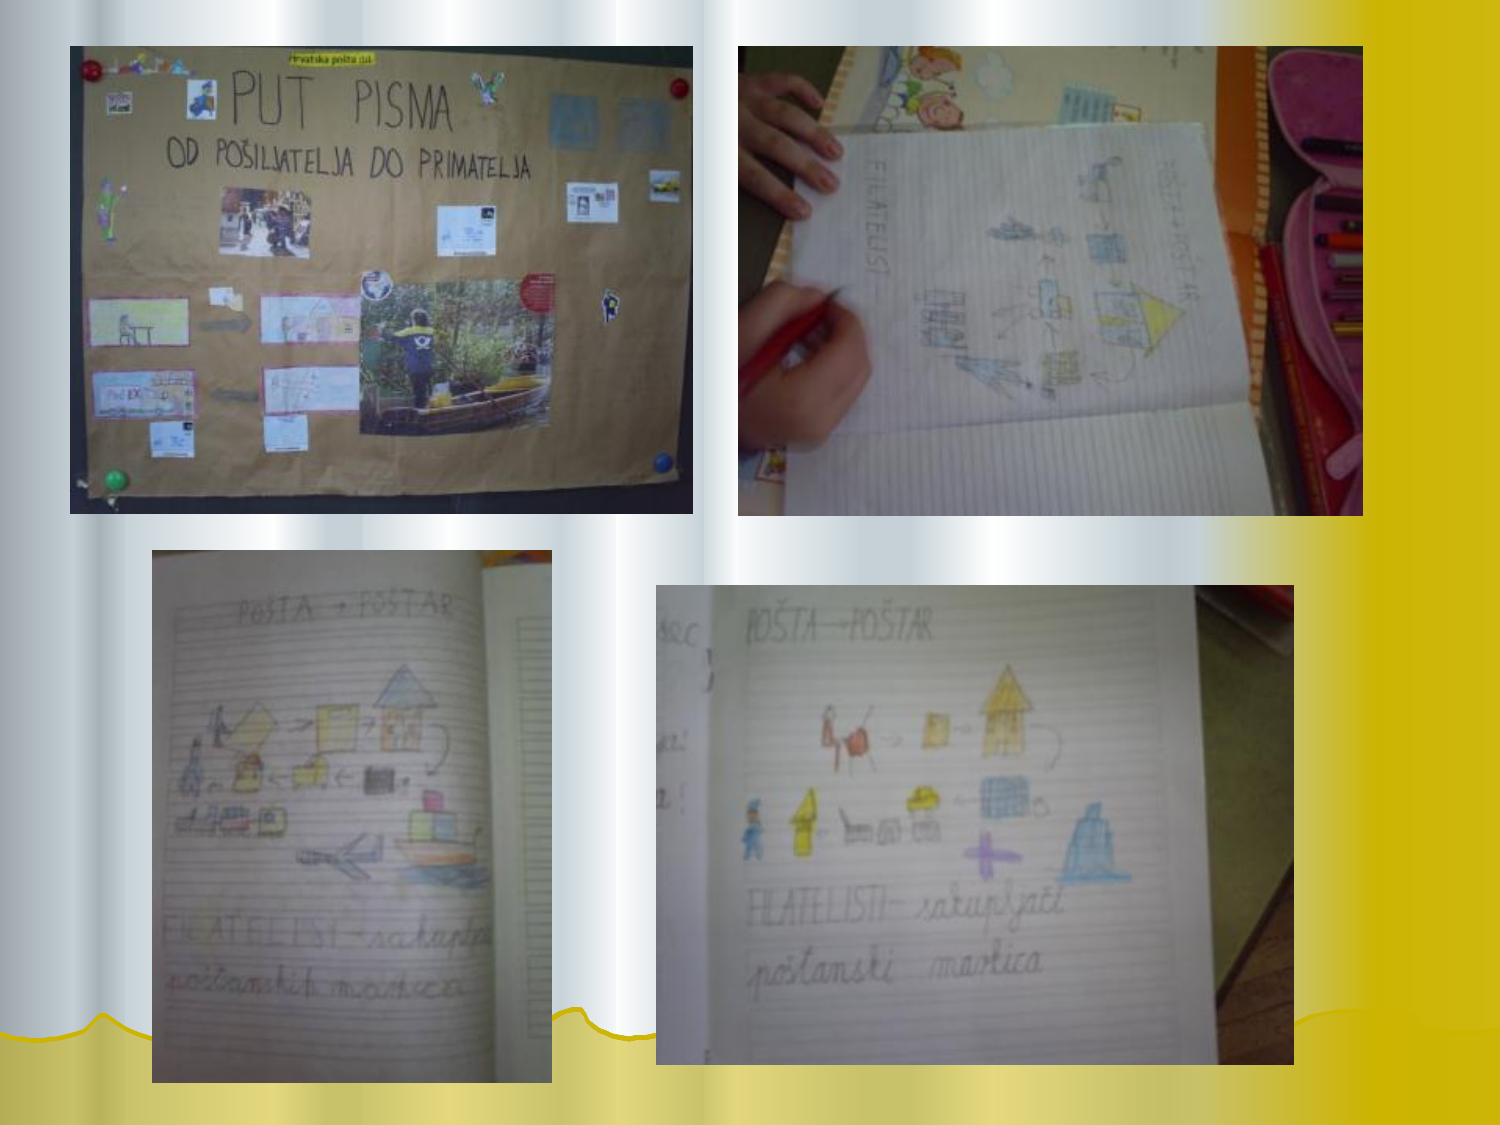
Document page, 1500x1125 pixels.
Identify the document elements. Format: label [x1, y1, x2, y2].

picture [152, 550, 552, 1084]
picture [656, 585, 1295, 1065]
list [70, 46, 693, 514]
picture [738, 46, 1364, 516]
